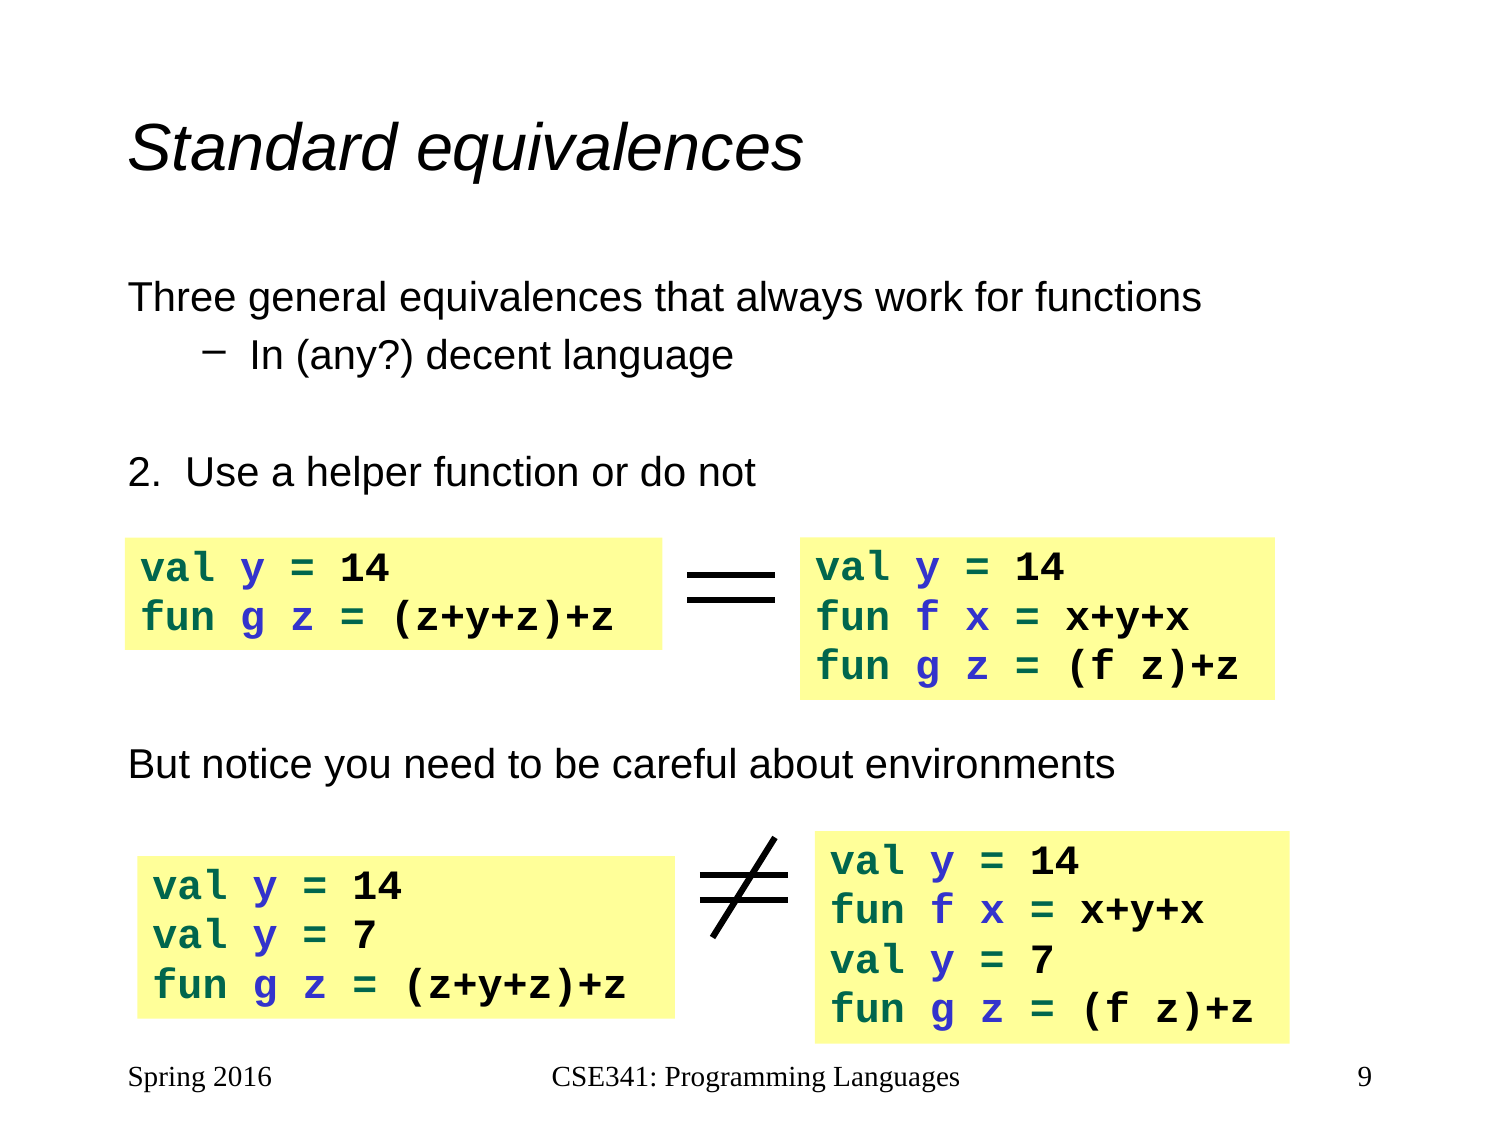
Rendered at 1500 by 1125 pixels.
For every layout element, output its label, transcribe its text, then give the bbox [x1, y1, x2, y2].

text_box val y = 14 fun f x = x+y+x fun g z = (f z)+z [800, 537, 1275, 700]
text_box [699, 837, 788, 938]
text_box val y = 14 val y = 7 fun g z = (z+y+z)+z [137, 856, 675, 1019]
slide_number 9 [1074, 1049, 1388, 1125]
footer CSE341: Programming Languages [474, 1049, 1038, 1125]
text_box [687, 574, 776, 601]
title Standard equivalences [112, 49, 1388, 238]
text_box val y = 14 fun g z = (z+y+z)+z [124, 537, 663, 650]
slide_number Spring 2016 [112, 1049, 426, 1125]
list Three general equivalences that always work for functions In (any?) decent language 2. Use a helper function or do not But notice you need to be careful about environments [112, 262, 1388, 1001]
text_box val y = 14 fun f x = x+y+x val y = 7 fun g z = (f z)+z [814, 831, 1290, 1044]
